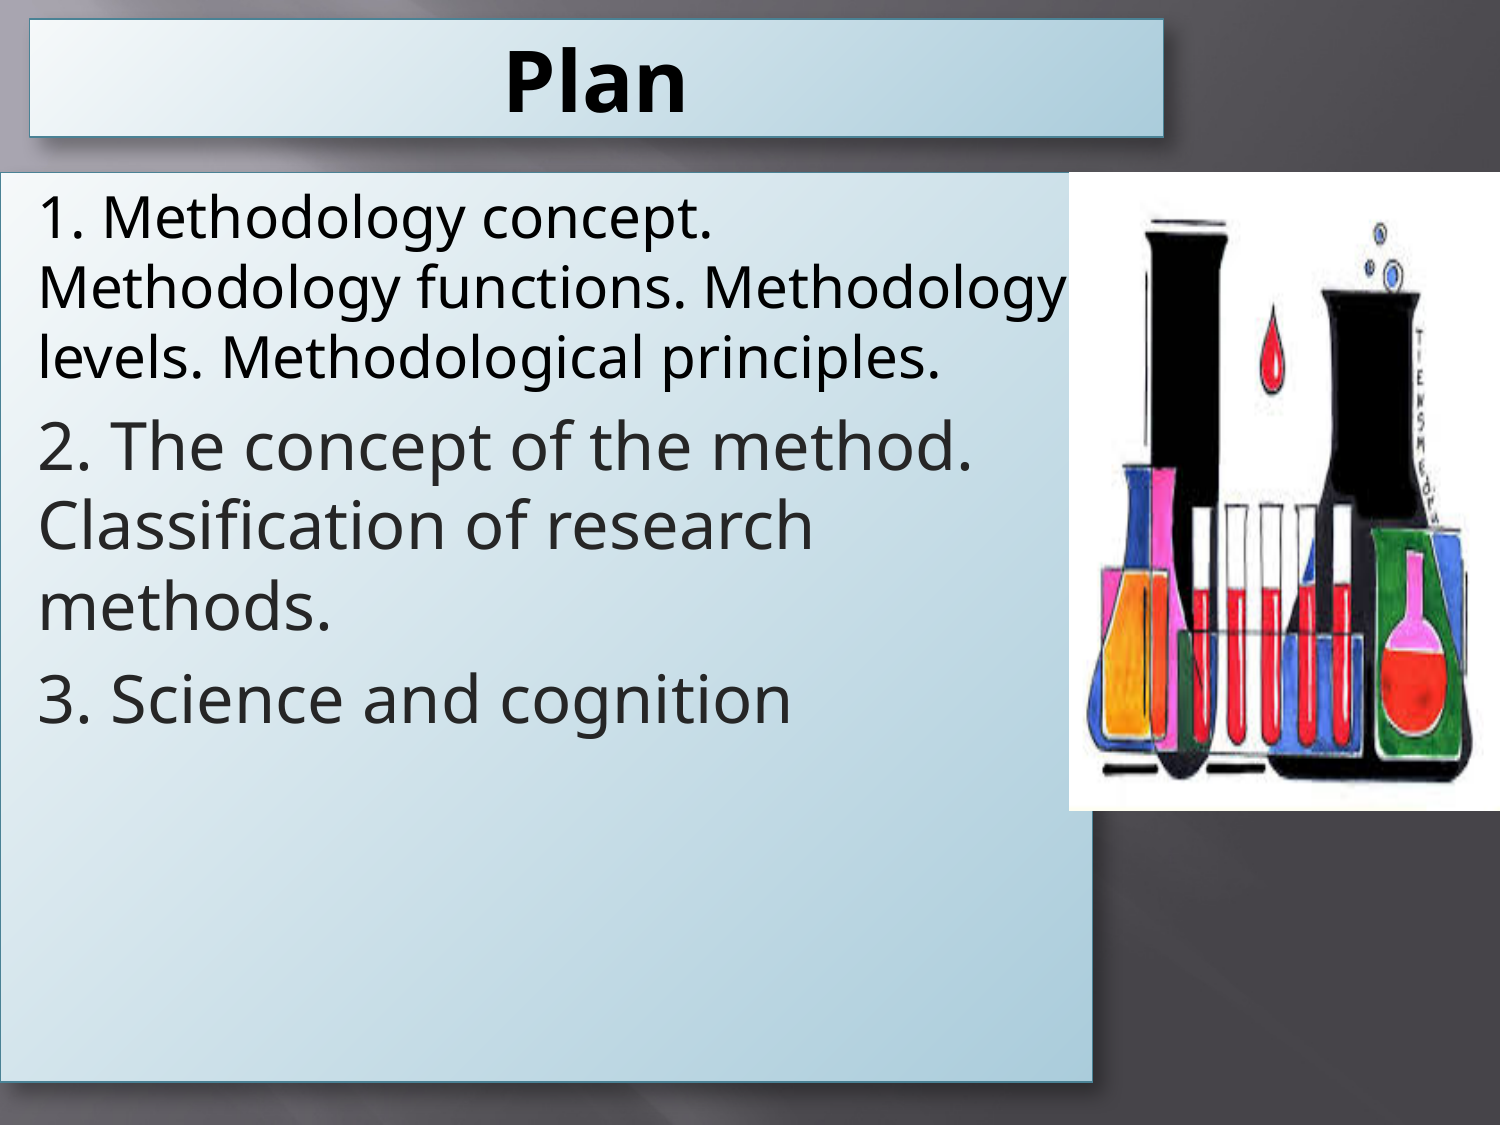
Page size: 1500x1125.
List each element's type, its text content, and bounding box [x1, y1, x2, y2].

list 1. Methodology concept. Methodology functions. Methodology levels. Methodological principles. 2. The concept of the method. Classification of research methods. 3. Science and cognition [0, 172, 1093, 1083]
title Plan [29, 18, 1164, 138]
picture [0, 0, 1500, 1125]
